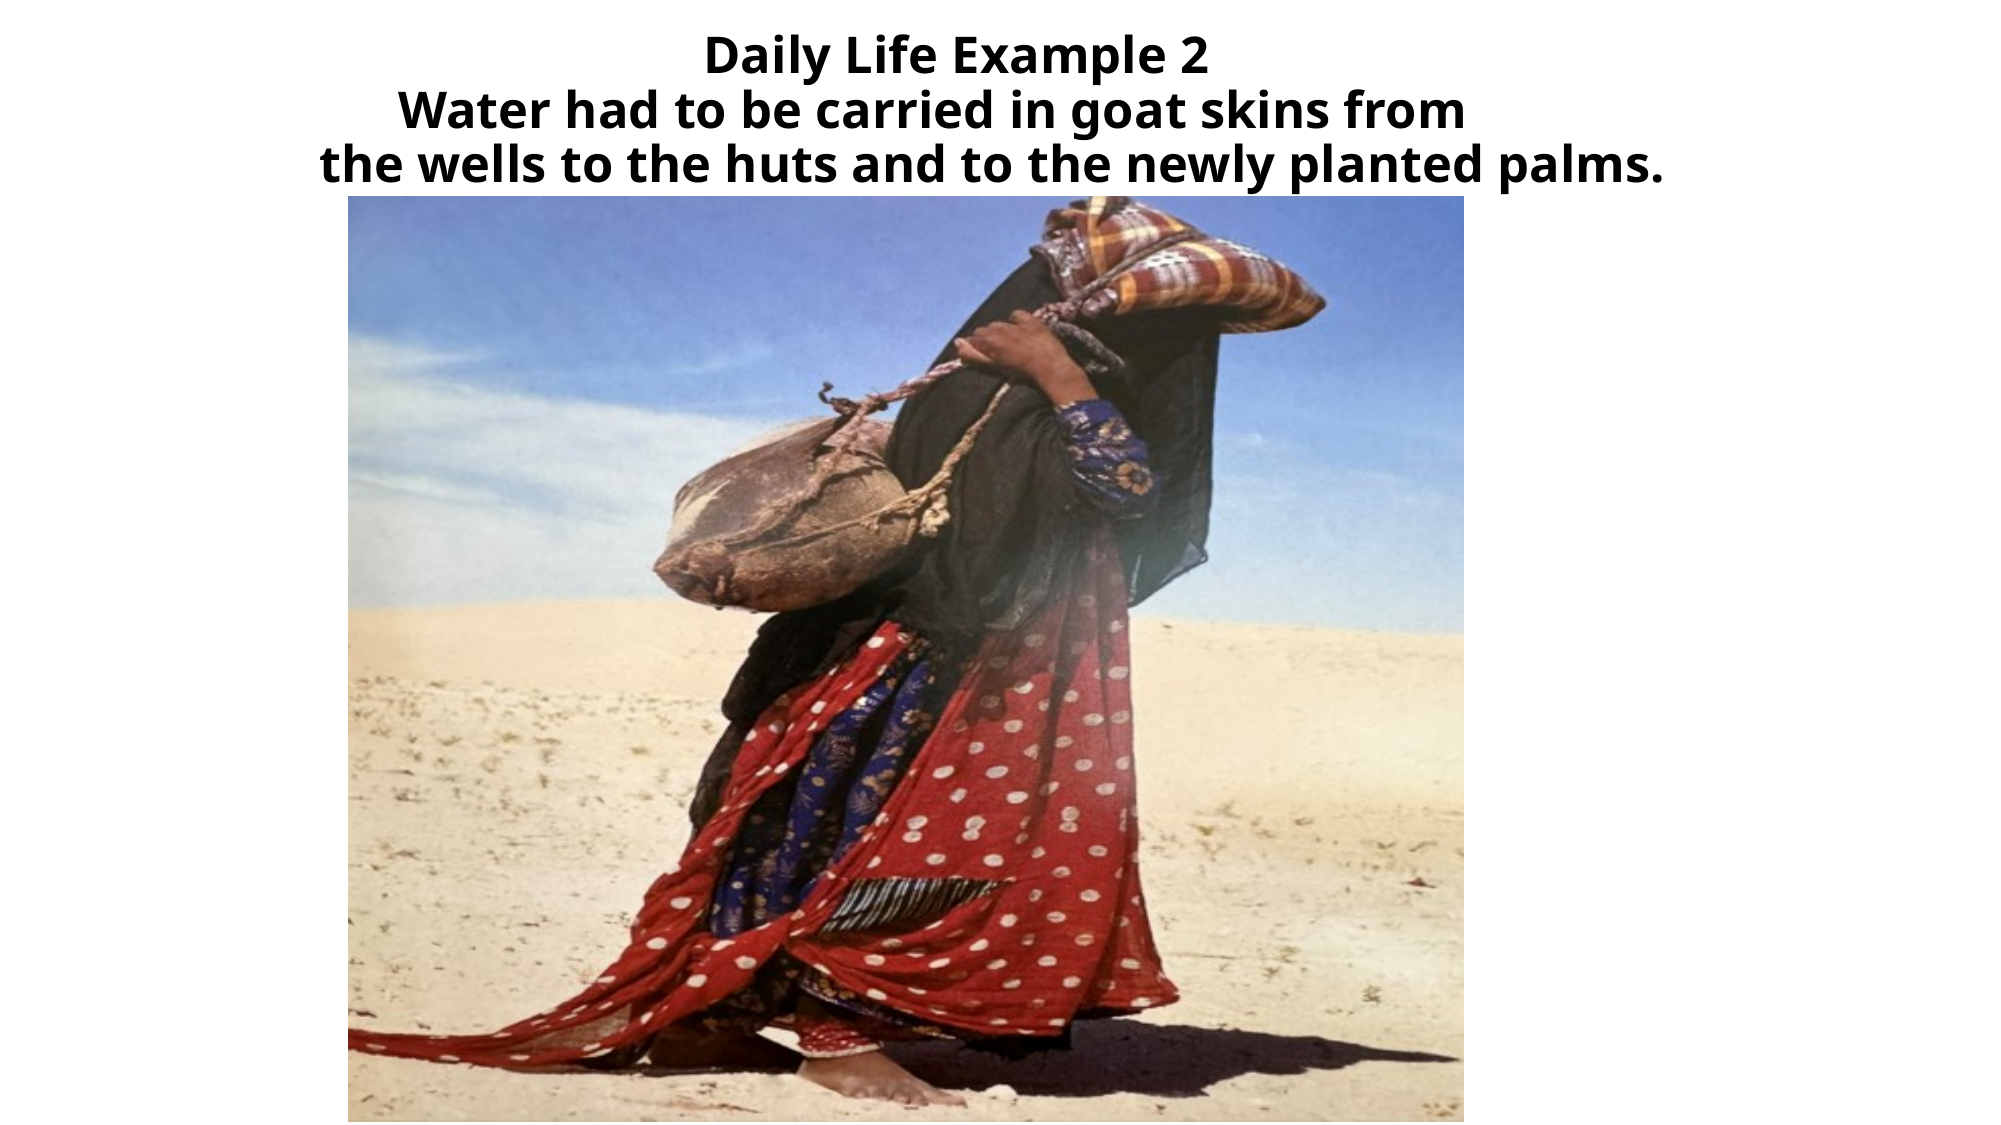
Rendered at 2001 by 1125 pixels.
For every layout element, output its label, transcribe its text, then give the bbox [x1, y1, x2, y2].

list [348, 196, 1464, 1122]
title Daily Life Example 2 Water had to be carried in goat skins from the wells to the huts and to the newly planted palms. [251, 3, 1738, 221]
